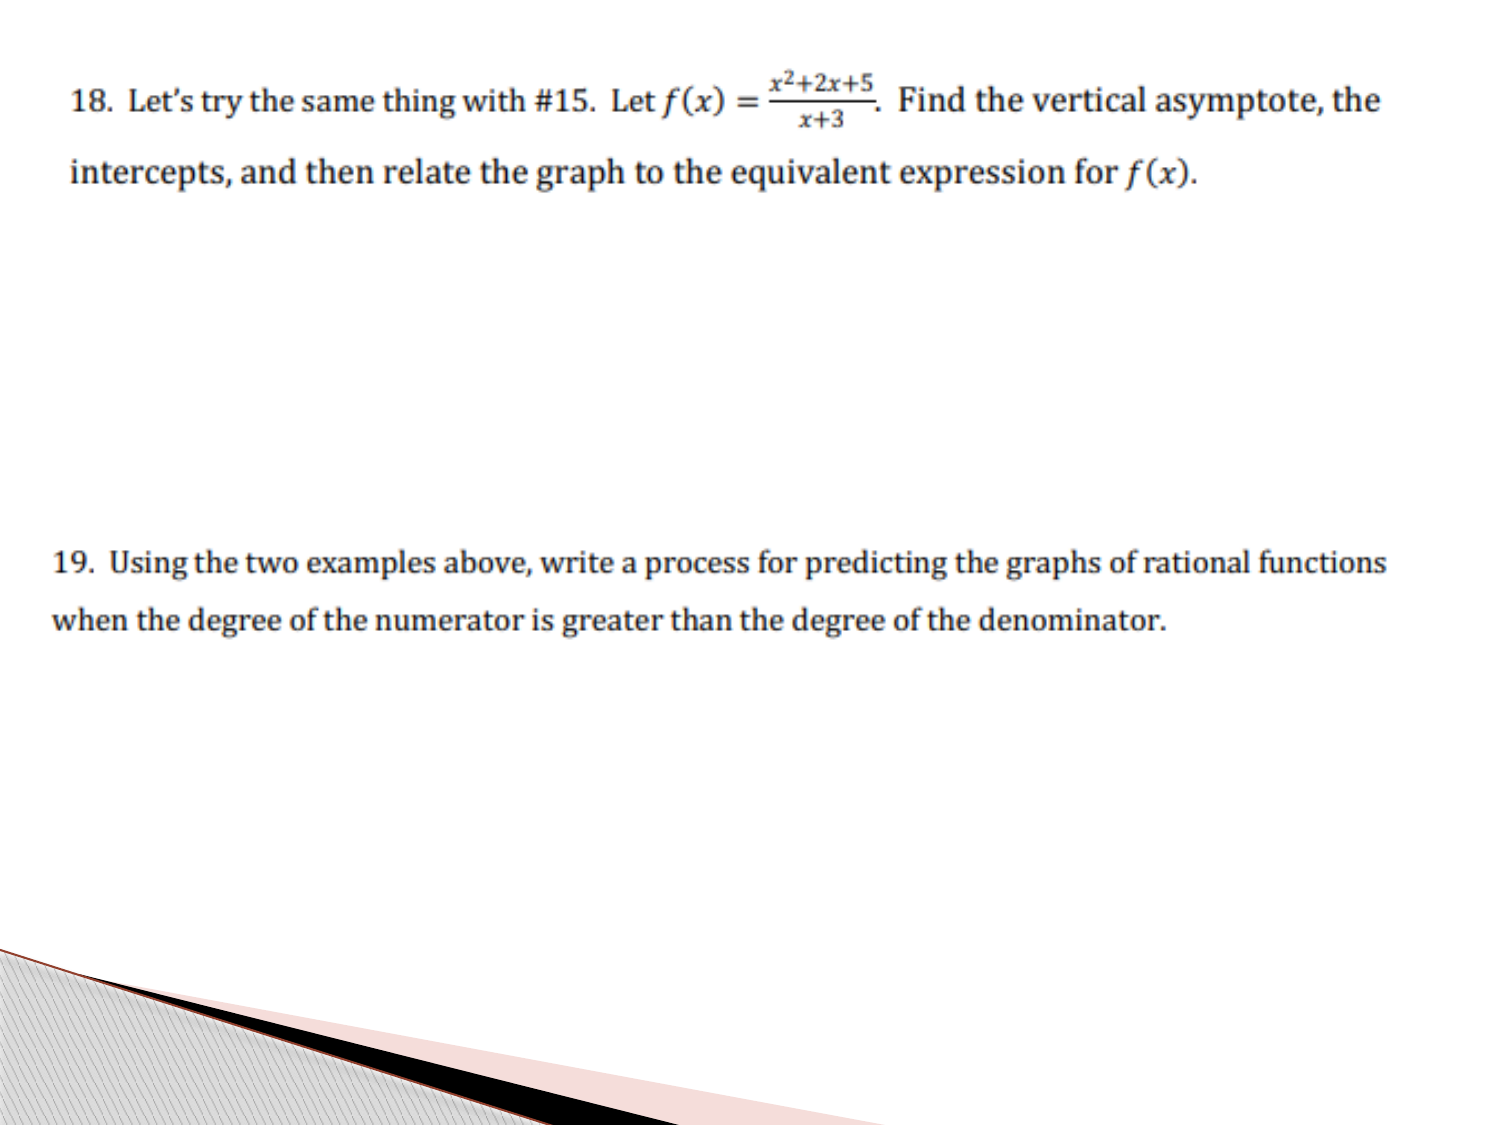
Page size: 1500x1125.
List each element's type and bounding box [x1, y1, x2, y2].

picture [49, 49, 1401, 212]
picture [49, 517, 1401, 662]
